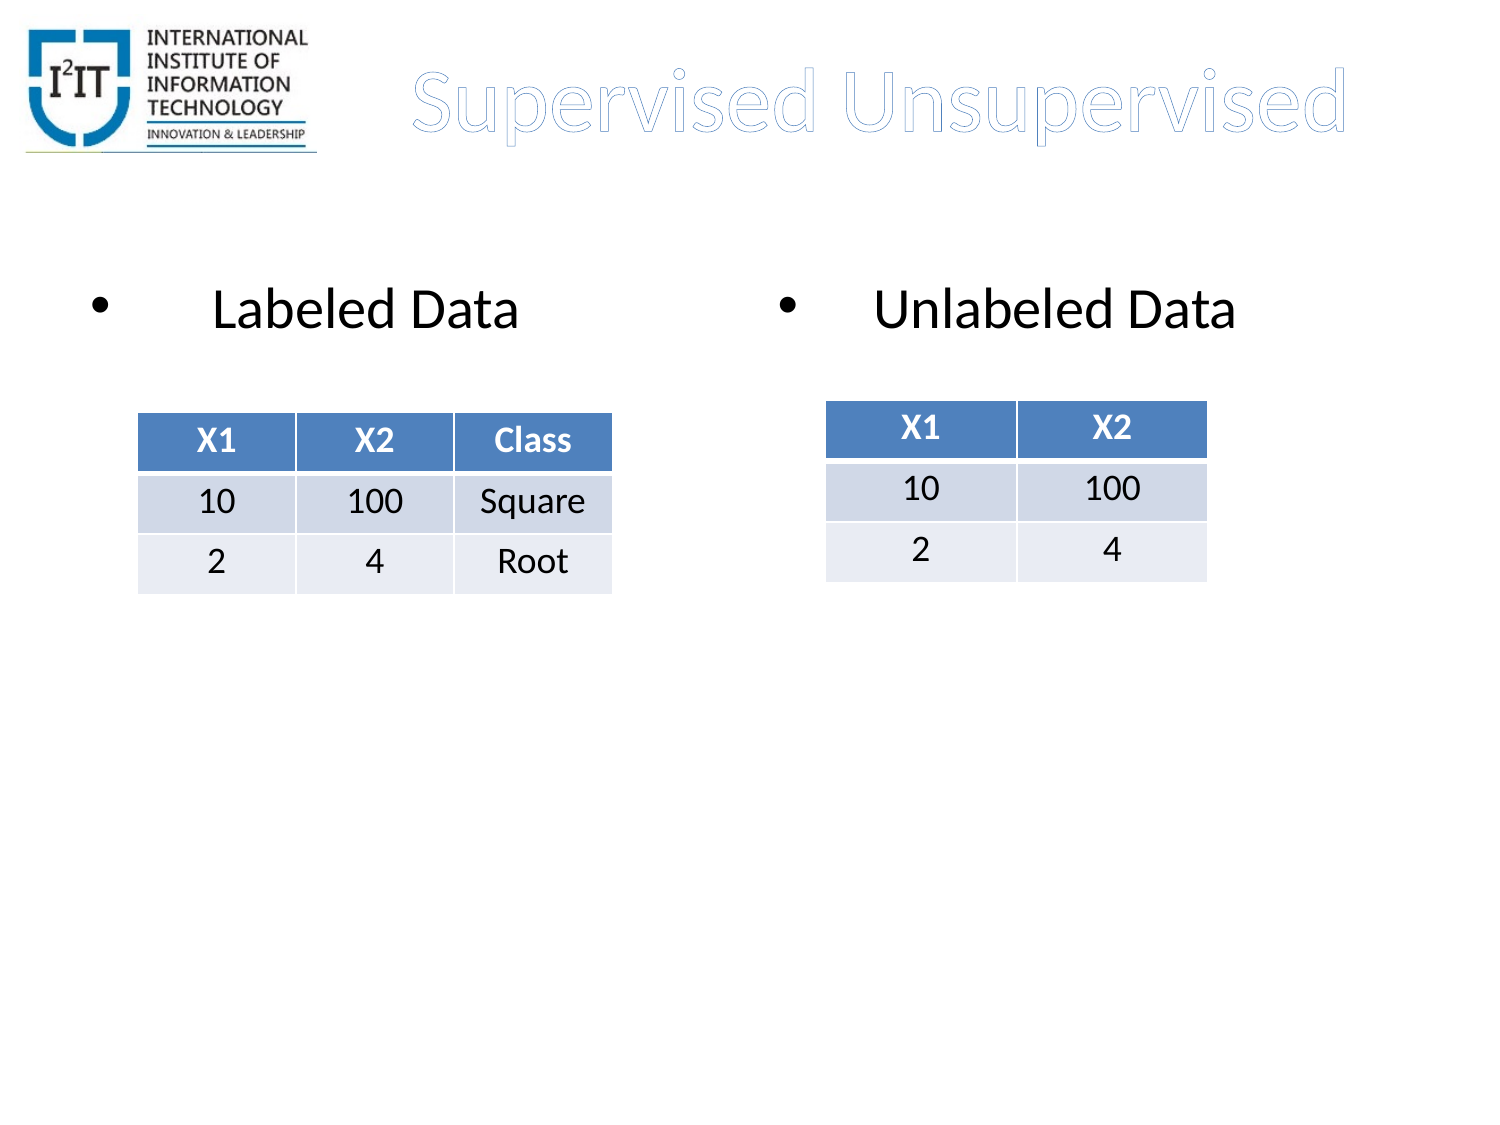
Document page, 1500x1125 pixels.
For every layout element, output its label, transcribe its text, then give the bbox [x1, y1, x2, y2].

table_cell Square [455, 476, 612, 533]
table_header Class [455, 413, 612, 471]
table_header X2 [1018, 401, 1207, 458]
table_cell 100 [1018, 464, 1207, 521]
picture [19, 14, 317, 153]
table_cell 2 [138, 535, 295, 594]
table_cell 10 [826, 464, 1016, 521]
list Labeled Data [75, 262, 738, 1005]
table_header X2 [297, 413, 453, 471]
table_header X1 [138, 413, 295, 471]
list Unlabeled Data [762, 262, 1425, 1005]
table_cell 4 [1018, 523, 1207, 582]
table_header X1 [826, 401, 1016, 458]
table_cell 10 [138, 476, 295, 533]
table_cell Root [455, 535, 612, 594]
table_cell 4 [297, 535, 453, 594]
table_cell 2 [826, 523, 1016, 582]
title Supervised Unsupervised [337, 14, 1425, 175]
table_cell 100 [297, 476, 453, 533]
